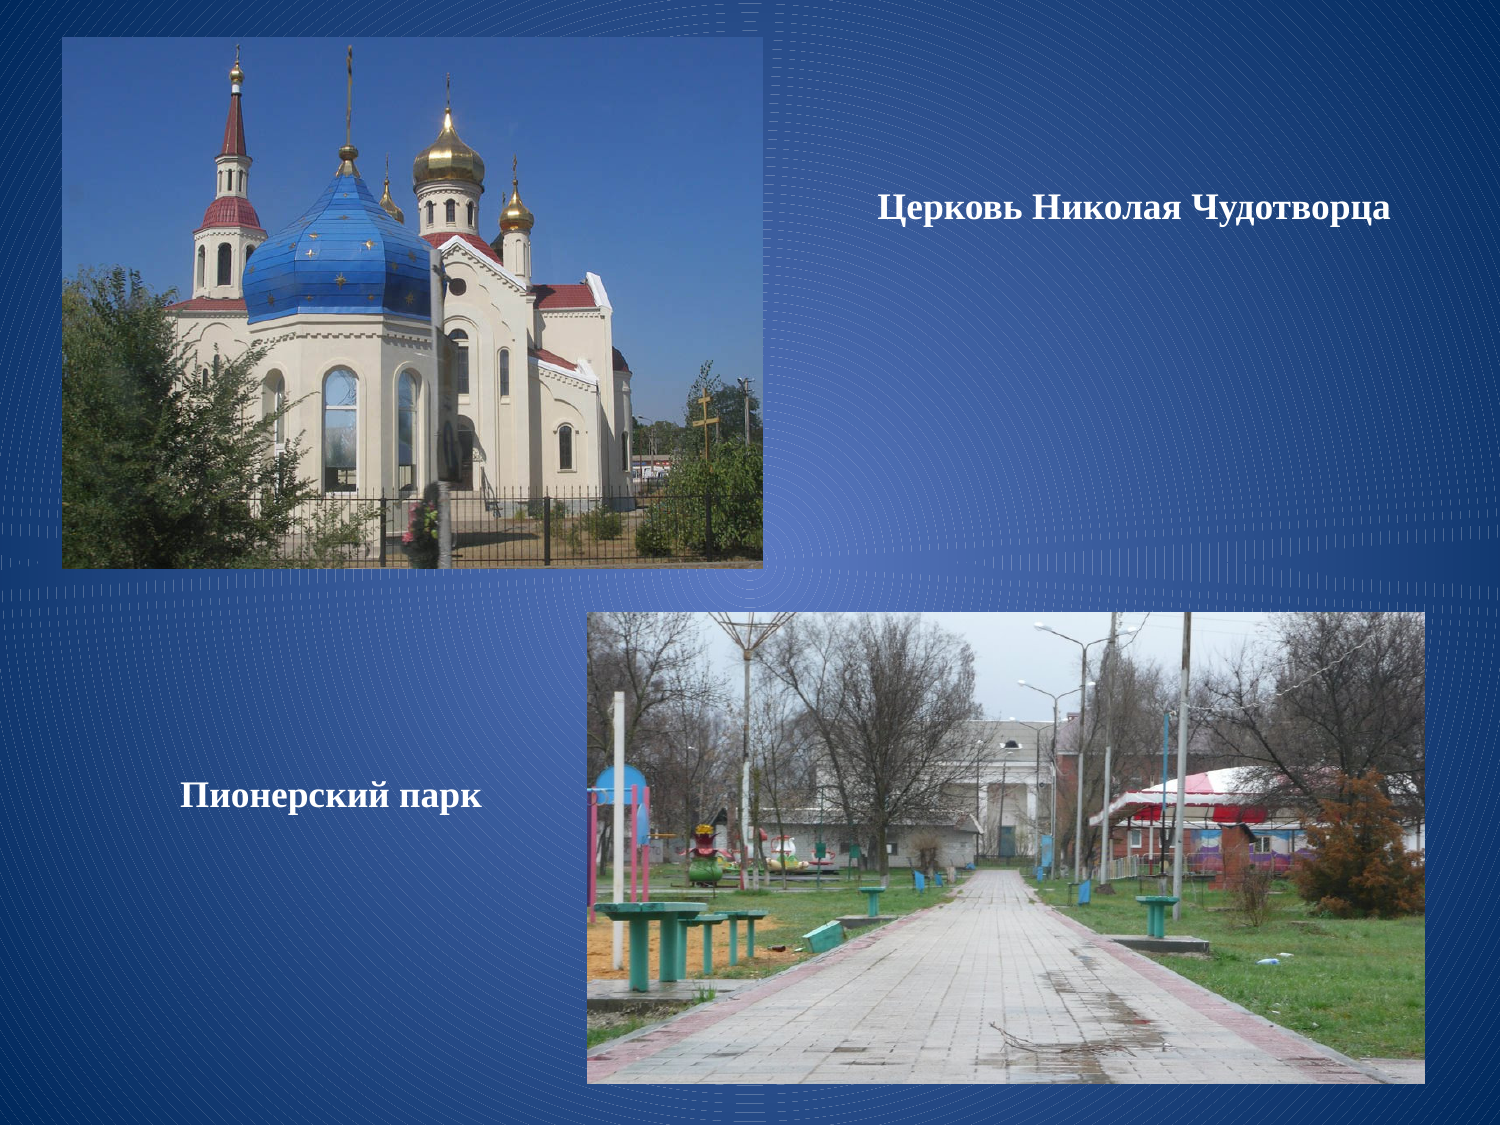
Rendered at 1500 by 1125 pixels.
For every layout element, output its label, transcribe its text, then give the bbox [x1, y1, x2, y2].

picture [62, 37, 763, 569]
text_box Пионерский парк [74, 762, 582, 823]
text_box Церковь Николая Чудотворца [862, 174, 1413, 235]
picture [587, 612, 1426, 1084]
